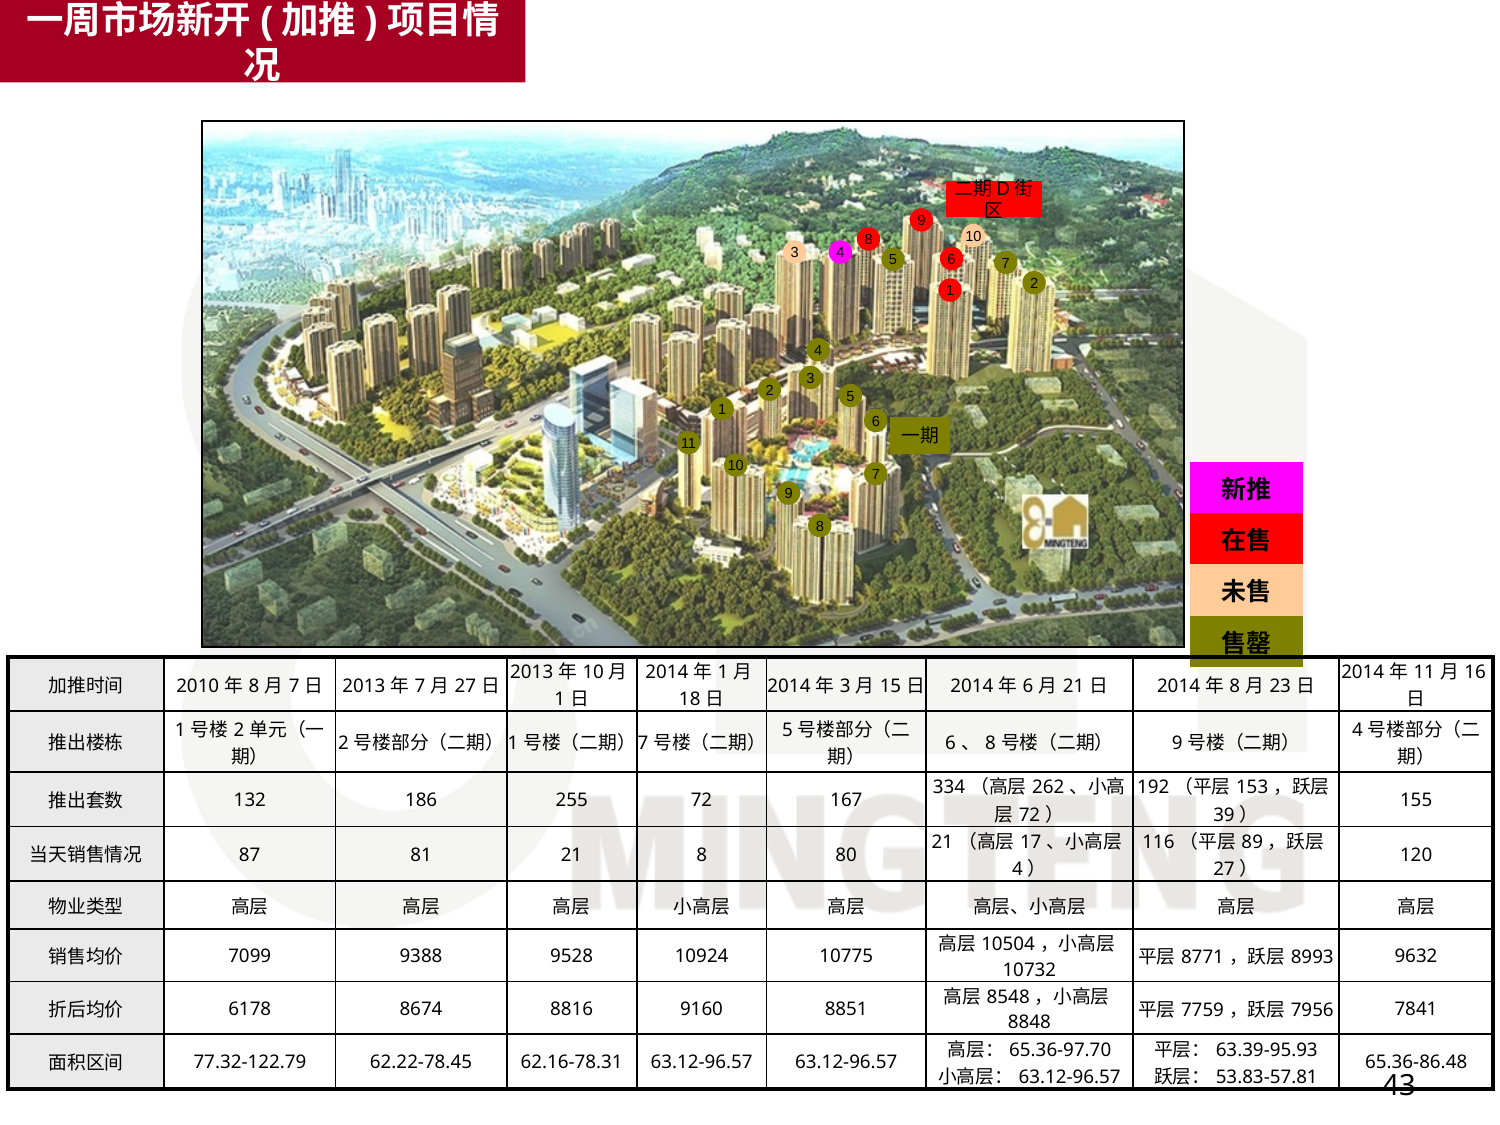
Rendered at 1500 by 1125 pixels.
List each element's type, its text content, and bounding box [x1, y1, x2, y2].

table_cell 高层 [767, 882, 925, 928]
table_header 2010年8月7日 [165, 659, 335, 710]
table_cell 高层10504，小高层10732 [927, 930, 1132, 981]
table_cell 5号楼部分（二期） [767, 712, 925, 771]
table_cell 9528 [508, 930, 636, 981]
table_cell 当天销售情况 [10, 827, 163, 880]
table_cell 87 [165, 827, 335, 880]
table_cell 9388 [336, 930, 506, 981]
table_cell 平层7759，跃层7956 [1134, 982, 1338, 1033]
table_cell 132 [165, 773, 335, 826]
table_cell 销售均价 [10, 930, 163, 981]
table_header 2014年8月23日 [1134, 659, 1338, 710]
table_cell 平层：63.39-95.93 跃层：53.83-57.81 [1134, 1035, 1338, 1087]
table_header 2014年3月15日 [767, 659, 925, 710]
table_cell 平层8771，跃层8993 [1134, 930, 1338, 981]
table_cell 8 [638, 827, 766, 880]
table_cell 高层、小高层 [927, 882, 1132, 928]
table_cell 334（高层262、小高层72） [927, 773, 1132, 826]
table_cell 80 [767, 827, 925, 880]
table_cell 小高层 [638, 882, 766, 928]
table_cell 77.32-122.79 [165, 1035, 335, 1087]
table_cell 推出套数 [10, 773, 163, 826]
table_cell 高层 [1134, 882, 1338, 928]
table_cell 63.12-96.57 [638, 1035, 766, 1087]
table_cell 81 [336, 827, 506, 880]
table_cell 7099 [165, 930, 335, 981]
table_cell 62.22-78.45 [336, 1035, 506, 1087]
table_cell 186 [336, 773, 506, 826]
table_header 2014年11月16日 [1340, 659, 1491, 710]
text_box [202, 121, 1184, 647]
table_cell 7841 [1340, 982, 1491, 1033]
table_cell 4号楼部分（二期） [1340, 712, 1491, 771]
table_cell 折后均价 [10, 982, 163, 1033]
table_cell 高层：65.36-97.70 小高层：63.12-96.57 [927, 1035, 1132, 1087]
table_cell 21 [508, 827, 636, 880]
table_cell 72 [638, 773, 766, 826]
table_cell 1号楼2单元（一期） [165, 712, 335, 771]
table_cell 8816 [508, 982, 636, 1033]
table_header 2014年6月21日 [927, 659, 1132, 710]
table_cell 高层 [165, 882, 335, 928]
table_cell 6、8号楼（二期） [927, 712, 1132, 771]
table_cell 116（平层89，跃层27） [1134, 827, 1338, 880]
text_box 一周市场新开(加推)项目情况 [0, 0, 526, 83]
table_cell 9号楼（二期） [1134, 712, 1338, 771]
table_cell 10924 [638, 930, 766, 981]
table_cell 120 [1340, 827, 1491, 880]
table_cell 6178 [165, 982, 335, 1033]
table_cell 高层 [1340, 882, 1491, 928]
table_header 新推 [1190, 462, 1303, 513]
table_cell 255 [508, 773, 636, 826]
table_cell 9632 [1340, 930, 1491, 981]
table_cell 未售 [1190, 564, 1303, 616]
table_cell 62.16-78.31 [508, 1035, 636, 1087]
table_cell 物业类型 [10, 882, 163, 928]
table_cell 1号楼（二期） [508, 712, 636, 771]
table_cell 7号楼（二期） [638, 712, 766, 771]
table_cell 65.36-86.48 [1340, 1035, 1491, 1087]
table_cell 9160 [638, 982, 766, 1033]
table_cell 面积区间 [10, 1035, 163, 1087]
table_cell 售罄 [1190, 616, 1303, 655]
table_cell 高层8548，小高层8848 [927, 982, 1132, 1033]
table_cell 155 [1340, 773, 1491, 826]
table_cell 8674 [336, 982, 506, 1033]
table_cell 在售 [1190, 513, 1303, 564]
table_cell 21（高层17、小高层4） [927, 827, 1132, 880]
table_cell 167 [767, 773, 925, 826]
table_cell 192（平层153，跃层39） [1134, 773, 1338, 826]
table_cell 10775 [767, 930, 925, 981]
table_header 2013年7月27日 [336, 659, 506, 710]
table_cell 63.12-96.57 [767, 1035, 925, 1087]
table_header 2014年1月18日 [638, 659, 766, 710]
table_header 2013年10月1日 [508, 659, 636, 710]
table_header 加推时间 [10, 659, 163, 710]
table_cell 高层 [336, 882, 506, 928]
table_cell 推出楼栋 [10, 712, 163, 771]
table_cell 高层 [508, 882, 636, 928]
table_cell 2号楼部分（二期） [336, 712, 506, 771]
table_cell 8851 [767, 982, 925, 1033]
text_box 43 [1210, 1091, 1431, 1102]
